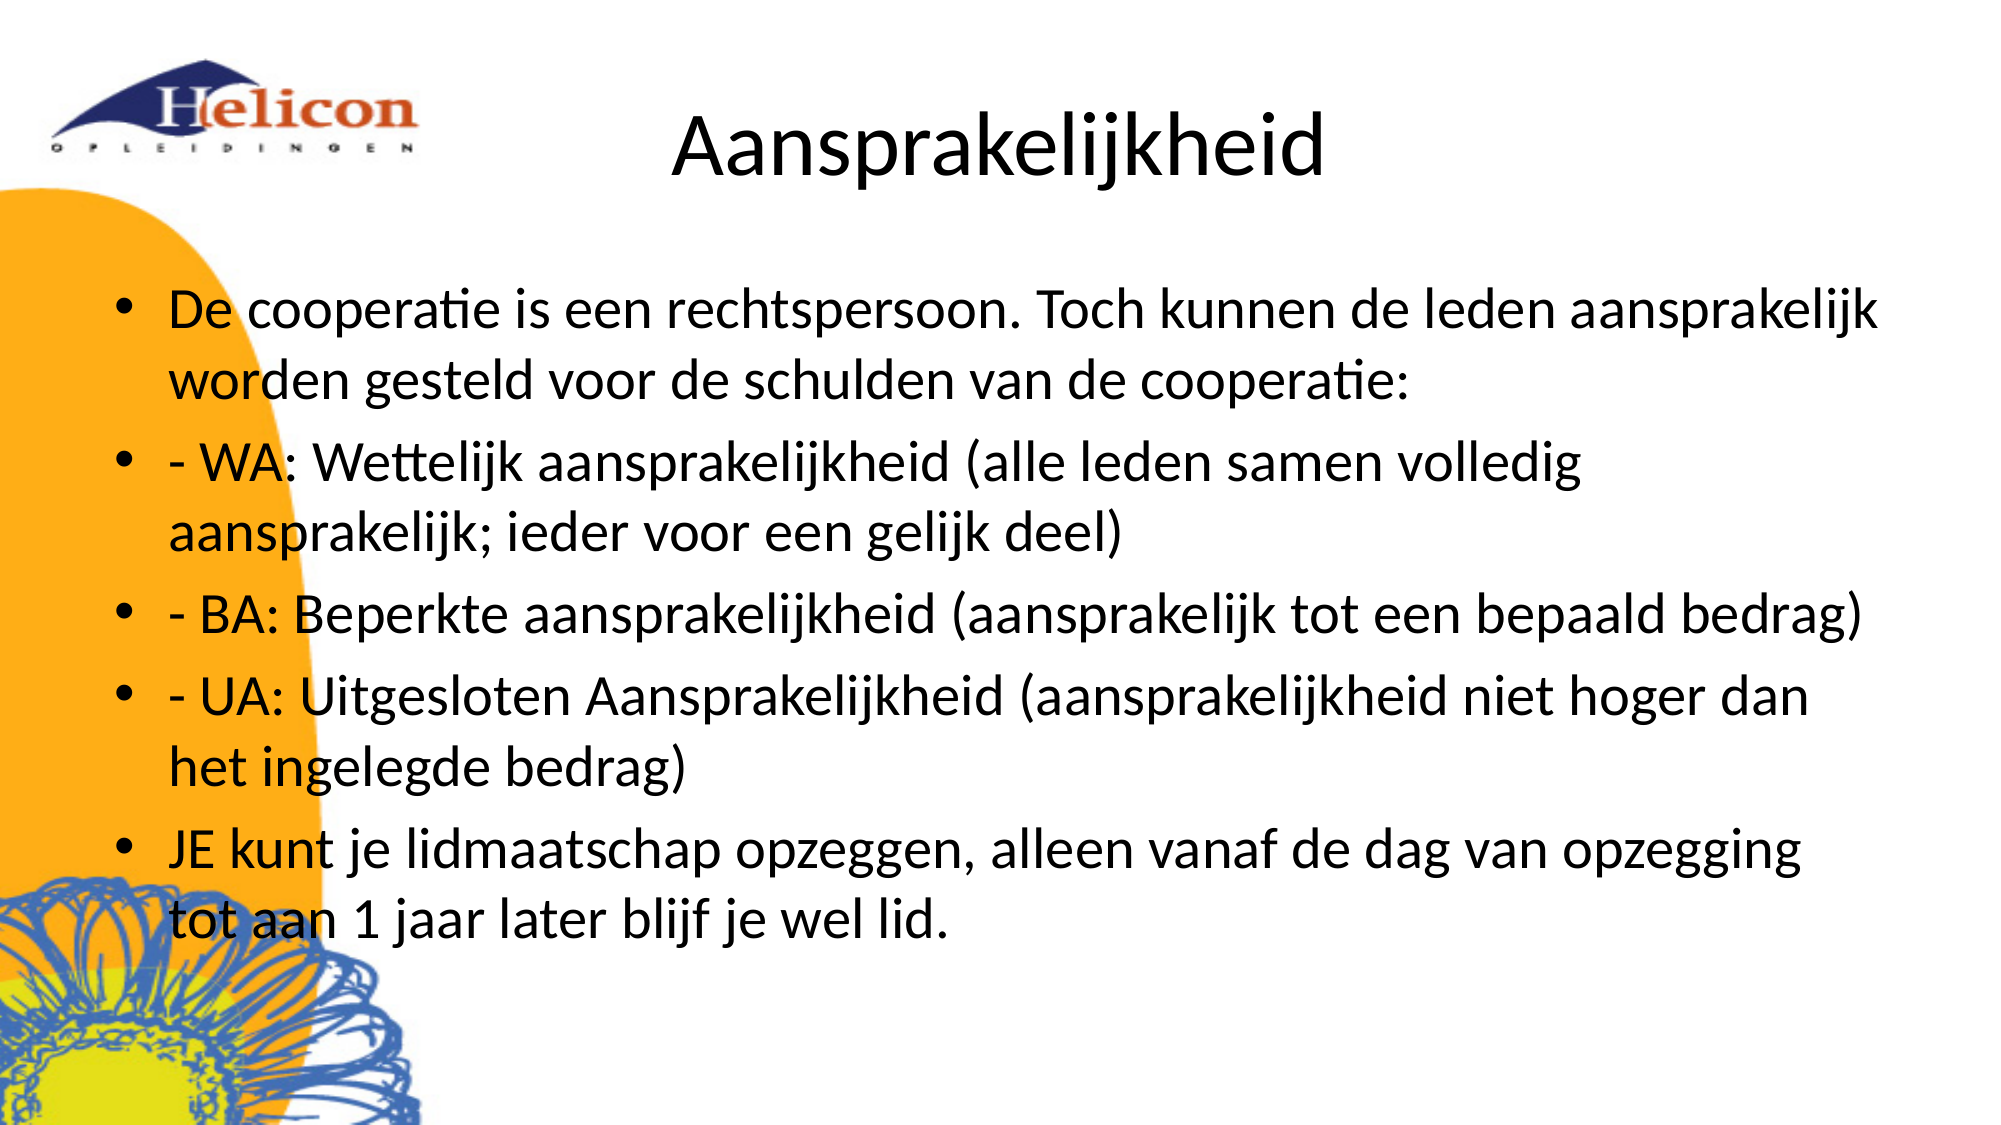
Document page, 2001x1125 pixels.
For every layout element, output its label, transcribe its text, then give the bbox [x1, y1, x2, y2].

title Aansprakelijkheid [99, 45, 1900, 233]
list De cooperatie is een rechtspersoon. Toch kunnen de leden aansprakelijk worden gesteld voor de schulden van de cooperatie: - WA: Wettelijk aansprakelijkheid (alle leden samen volledig aansprakelijk; ieder voor een gelijk deel) - BA: Beperkte aansprakelijkheid (aansprakelijk tot een bepaald bedrag) - UA: Uitgesloten Aansprakelijkheid (aansprakelijkheid niet hoger dan het ingelegde bedrag) JE kunt je lidmaatschap opzeggen, alleen vanaf de dag van opzegging tot aan 1 jaar later blijf je wel lid. [99, 262, 1900, 1005]
picture [0, 0, 2001, 1125]
